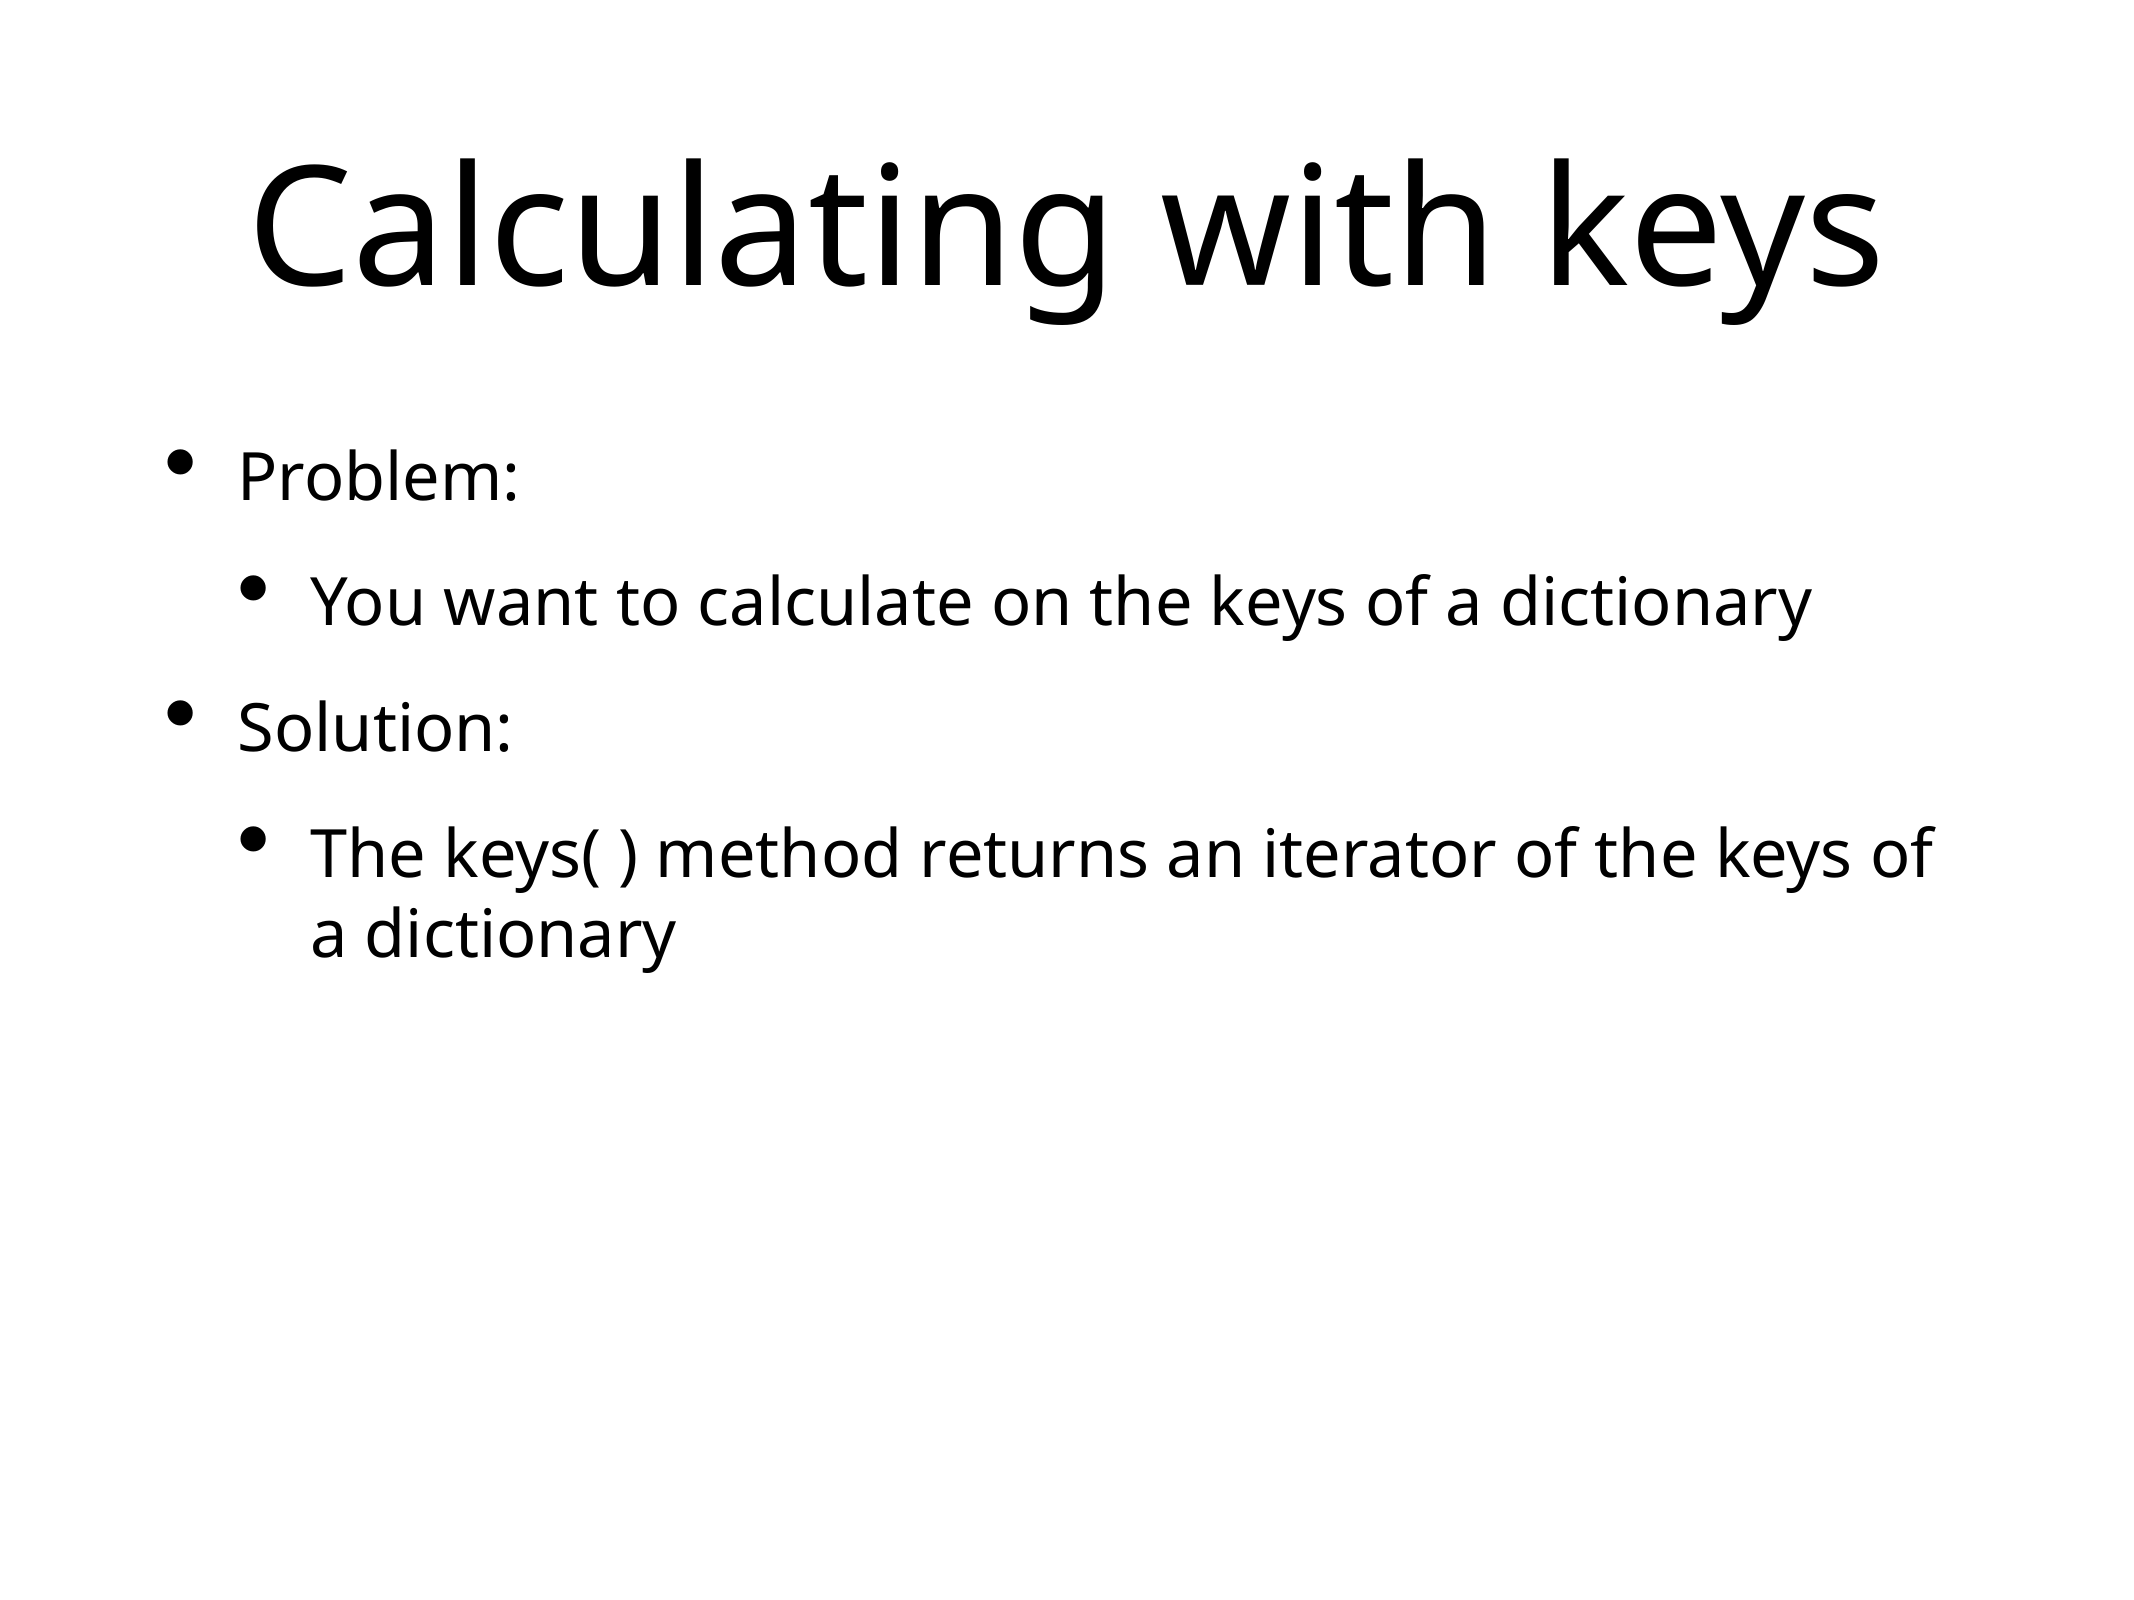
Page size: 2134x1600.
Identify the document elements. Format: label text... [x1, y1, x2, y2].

title Calculating with keys [155, 41, 1978, 397]
list Problem: You want to calculate on the keys of a dictionary Solution: The keys( ) method returns an iterator of the keys of a dictionary [155, 424, 1978, 1457]
